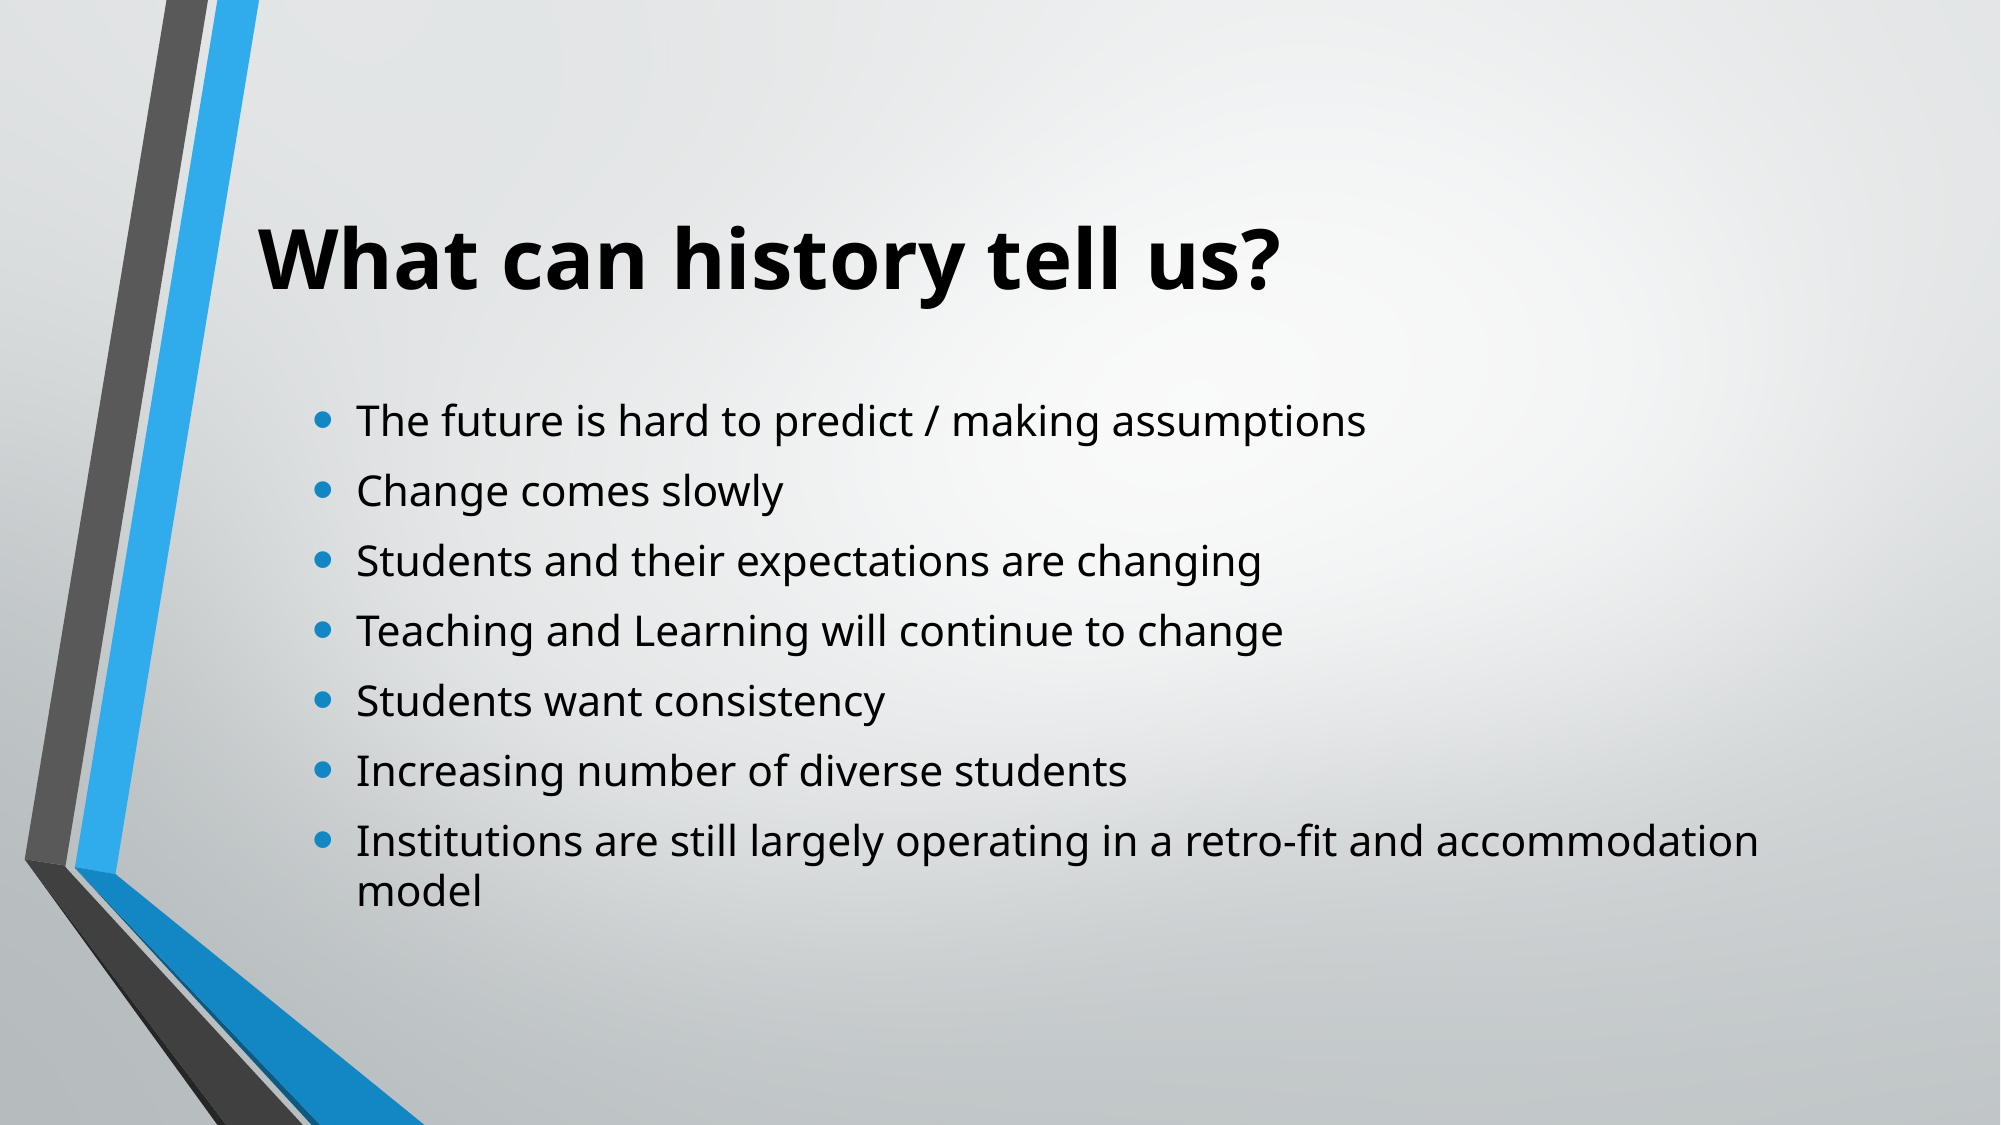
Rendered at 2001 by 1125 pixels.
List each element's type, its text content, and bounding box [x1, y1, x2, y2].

list The future is hard to predict / making assumptions Change comes slowly Students and their expectations are changing Teaching and Learning will continue to change Students want consistency Increasing number of diverse students Institutions are still largely operating in a retro-fit and accommodation model [229, 385, 1873, 924]
title What can history tell us? [243, 112, 1887, 400]
